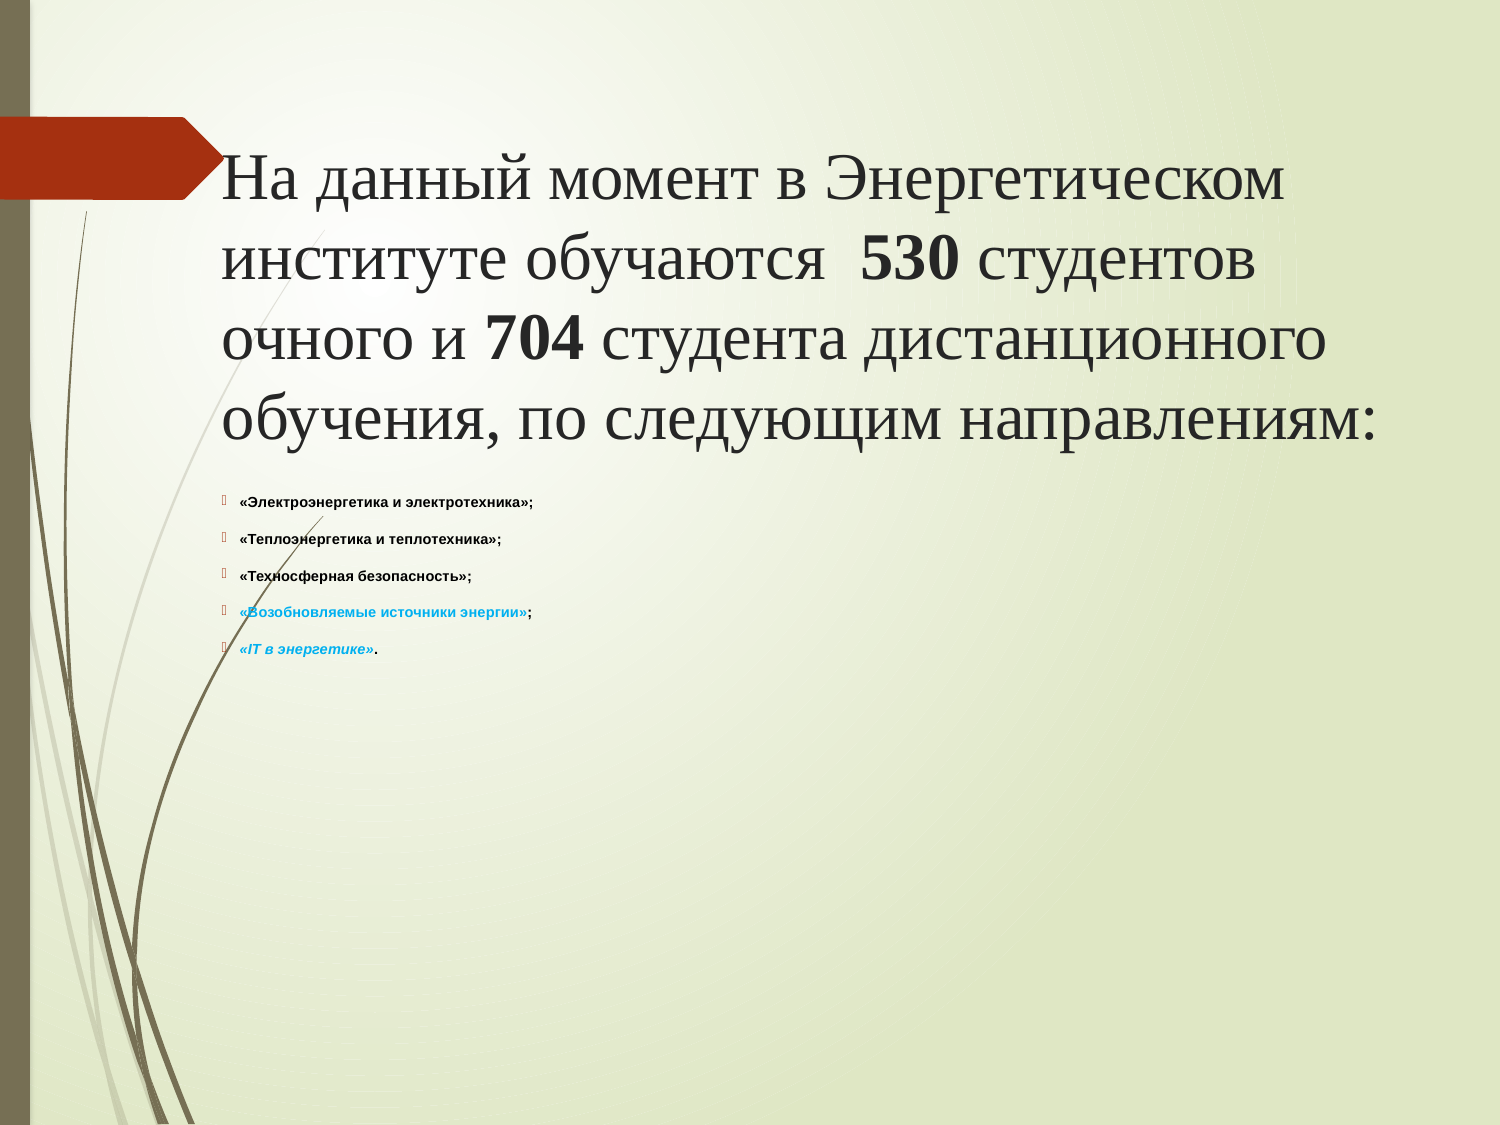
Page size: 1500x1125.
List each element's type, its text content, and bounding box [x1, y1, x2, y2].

title На данный момент в Энергетическом институте обучаются 530 студентов очного и 704 студента дистанционного обучения, по следующим направлениям: [206, 125, 1483, 338]
list «Электроэнергетика и электротехника»; «Теплоэнергетика и теплотехника»; «Техносферная безопасность»; «Возобновляемые источники энергии»; «IT в энергетике». [206, 468, 1400, 681]
